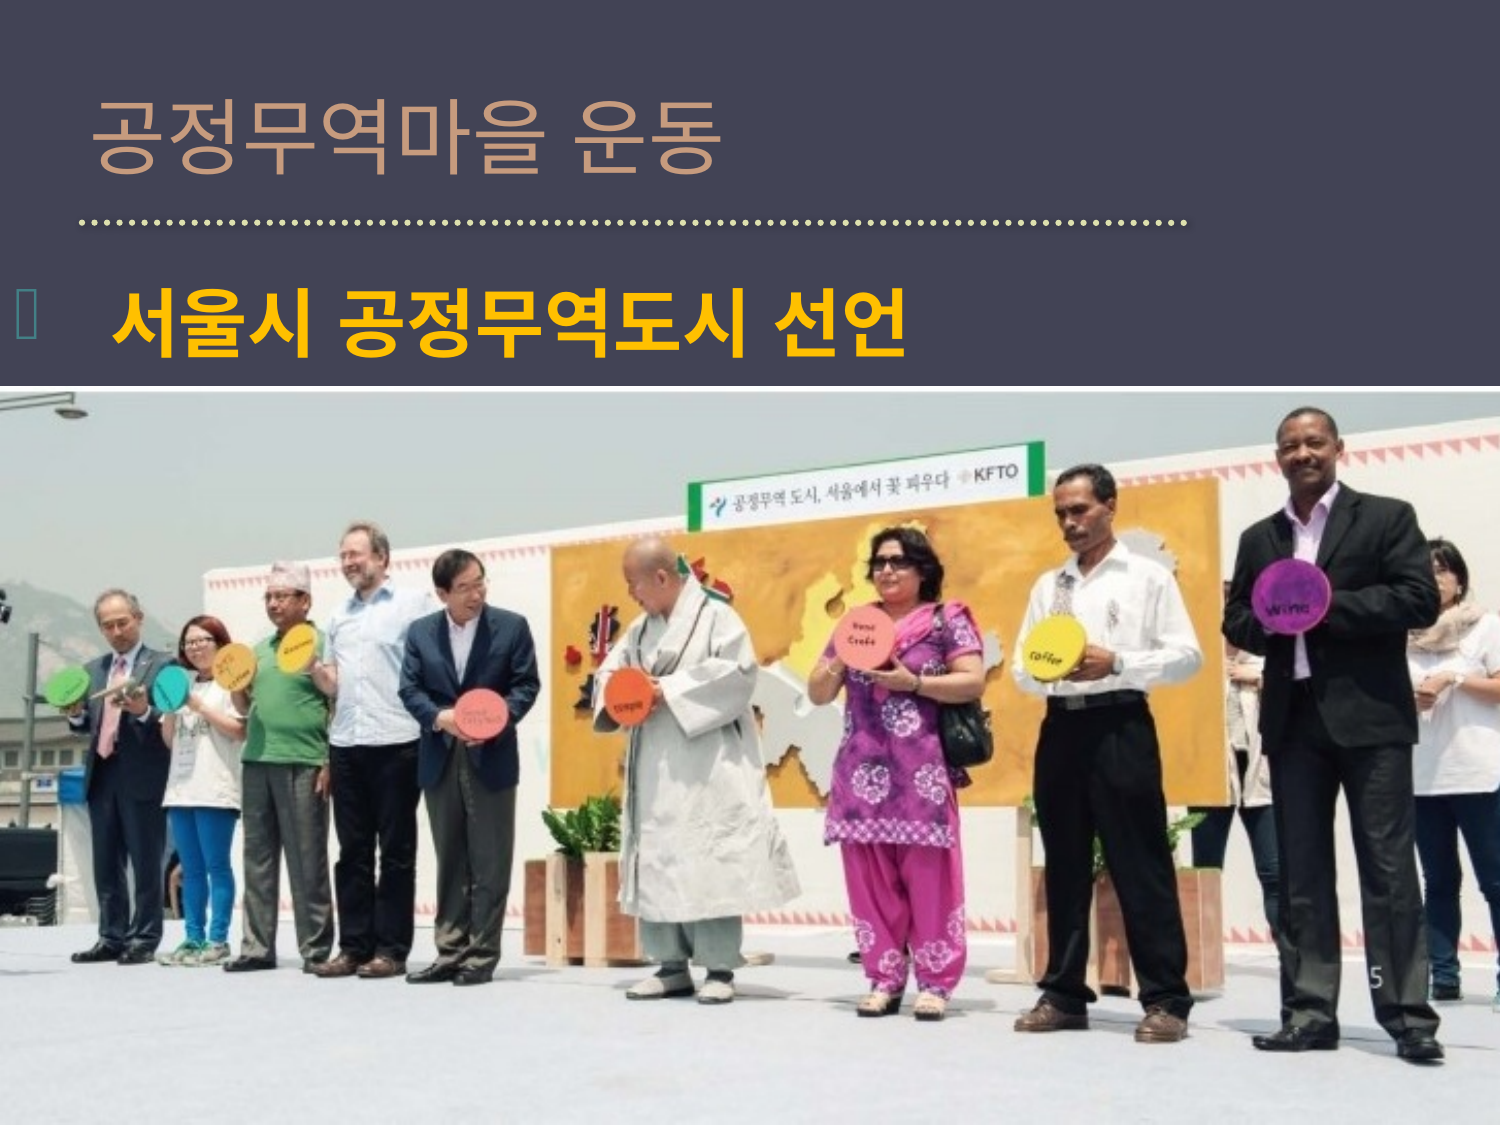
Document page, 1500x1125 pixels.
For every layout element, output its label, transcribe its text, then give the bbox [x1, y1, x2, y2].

list 서울시 공정무역도시 선언 [0, 269, 1500, 386]
picture [0, 386, 1500, 1125]
title 공정무역마을 운동 [75, 58, 997, 211]
